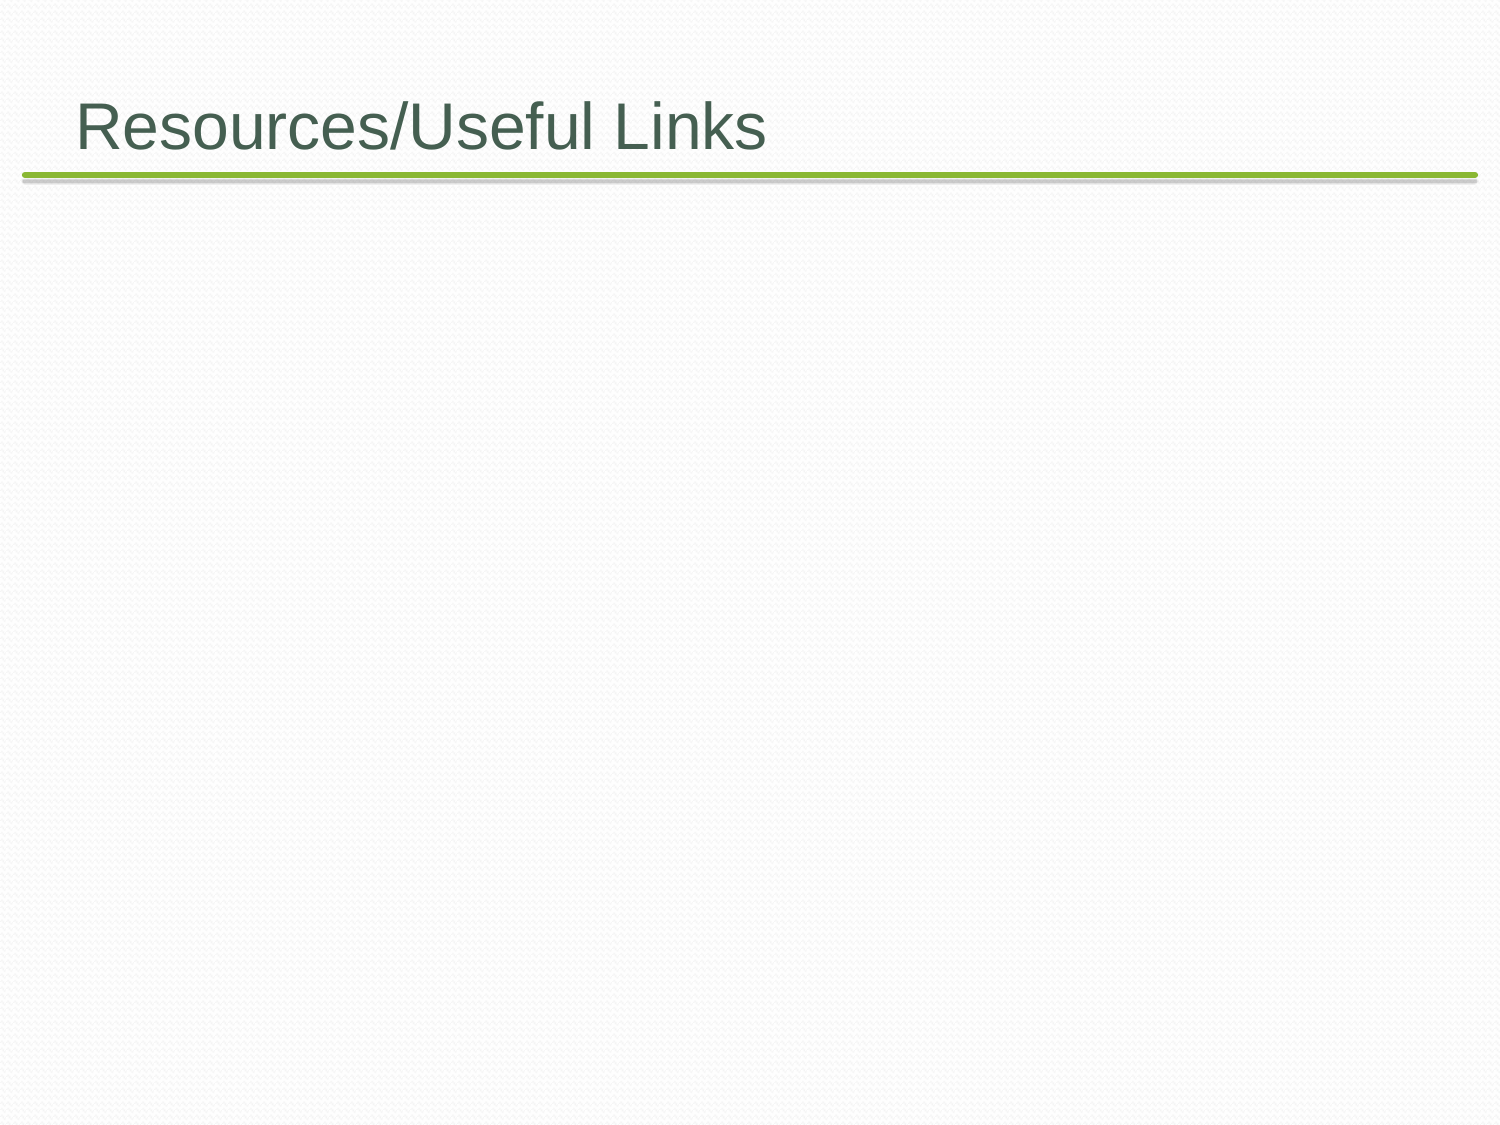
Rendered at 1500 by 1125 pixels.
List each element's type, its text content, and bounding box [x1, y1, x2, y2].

title Resources/Useful Links [74, 74, 1426, 163]
